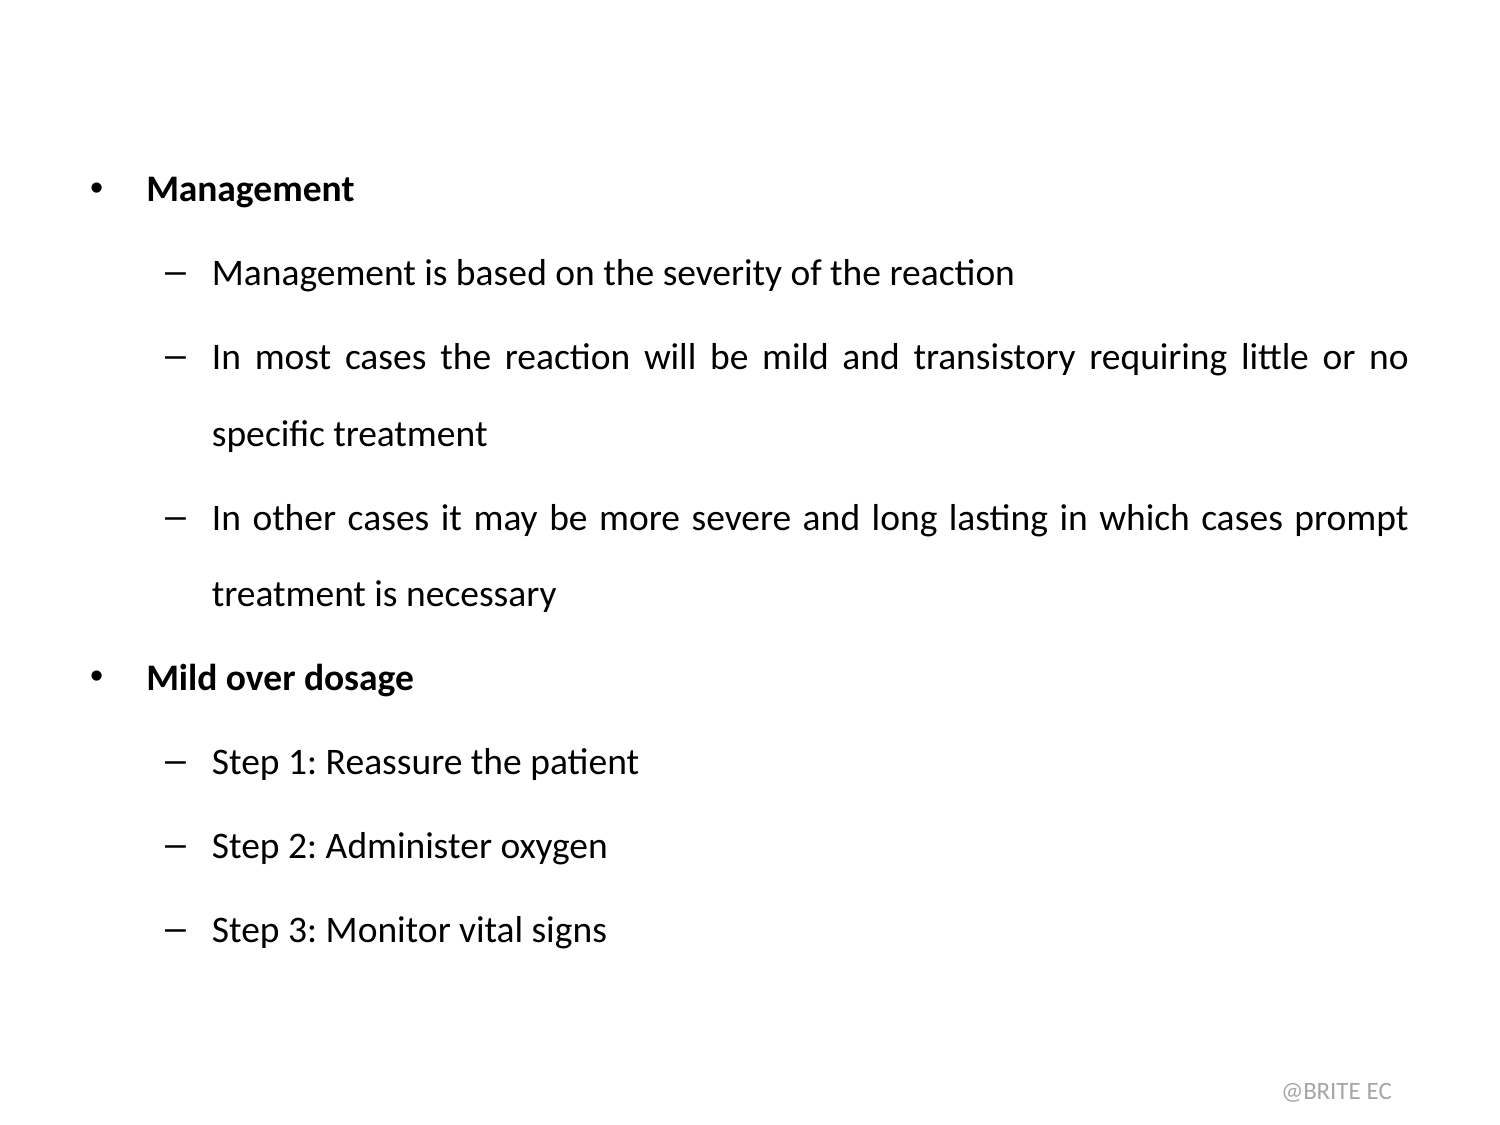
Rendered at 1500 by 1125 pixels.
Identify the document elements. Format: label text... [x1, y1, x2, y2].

list Management Management is based on the severity of the reaction In most cases the reaction will be mild and transistory requiring little or no specific treatment In other cases it may be more severe and long lasting in which cases prompt treatment is necessary Mild over dosage Step 1: Reassure the patient Step 2: Administer oxygen Step 3: Monitor vital signs [75, 125, 1425, 1005]
